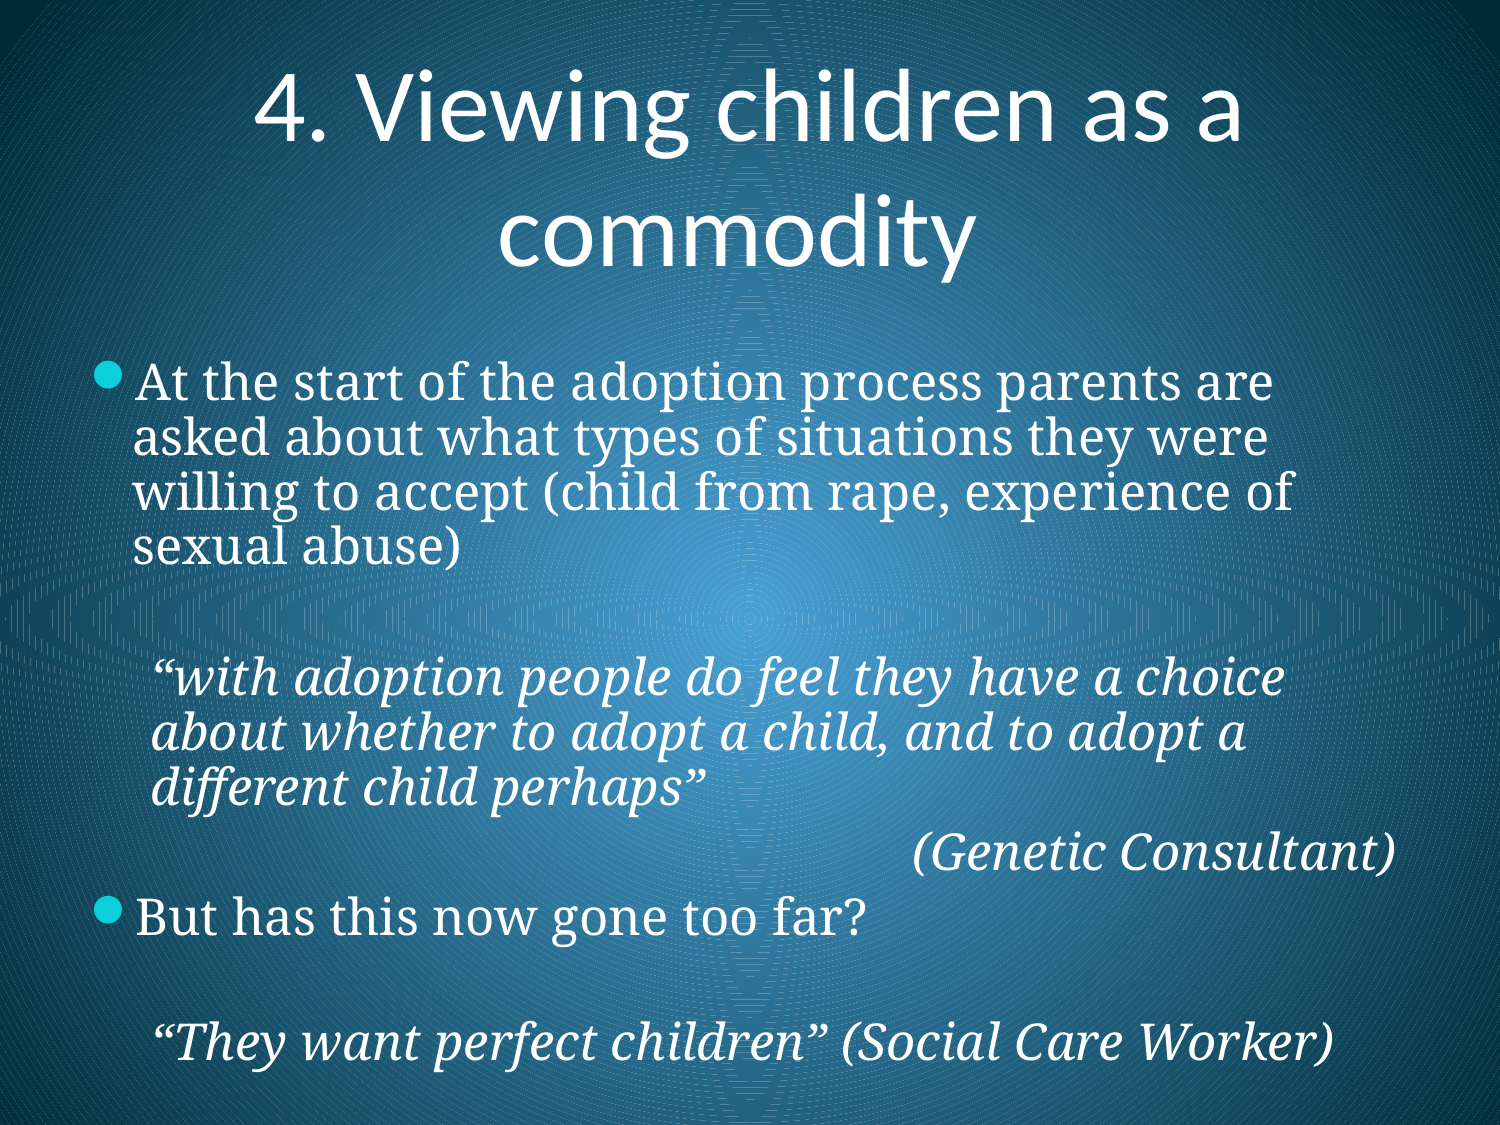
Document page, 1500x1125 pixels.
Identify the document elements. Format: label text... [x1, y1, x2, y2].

list At the start of the adoption process parents are asked about what types of situations they were willing to accept (child from rape, experience of sexual abuse) “with adoption people do feel they have a choice about whether to adopt a child, and to adopt a different child perhaps” (Genetic Consultant) But has this now gone too far? “They want perfect children” (Social Care Worker) [75, 287, 1425, 1087]
title 4. Viewing children as a commodity [75, 99, 1425, 287]
